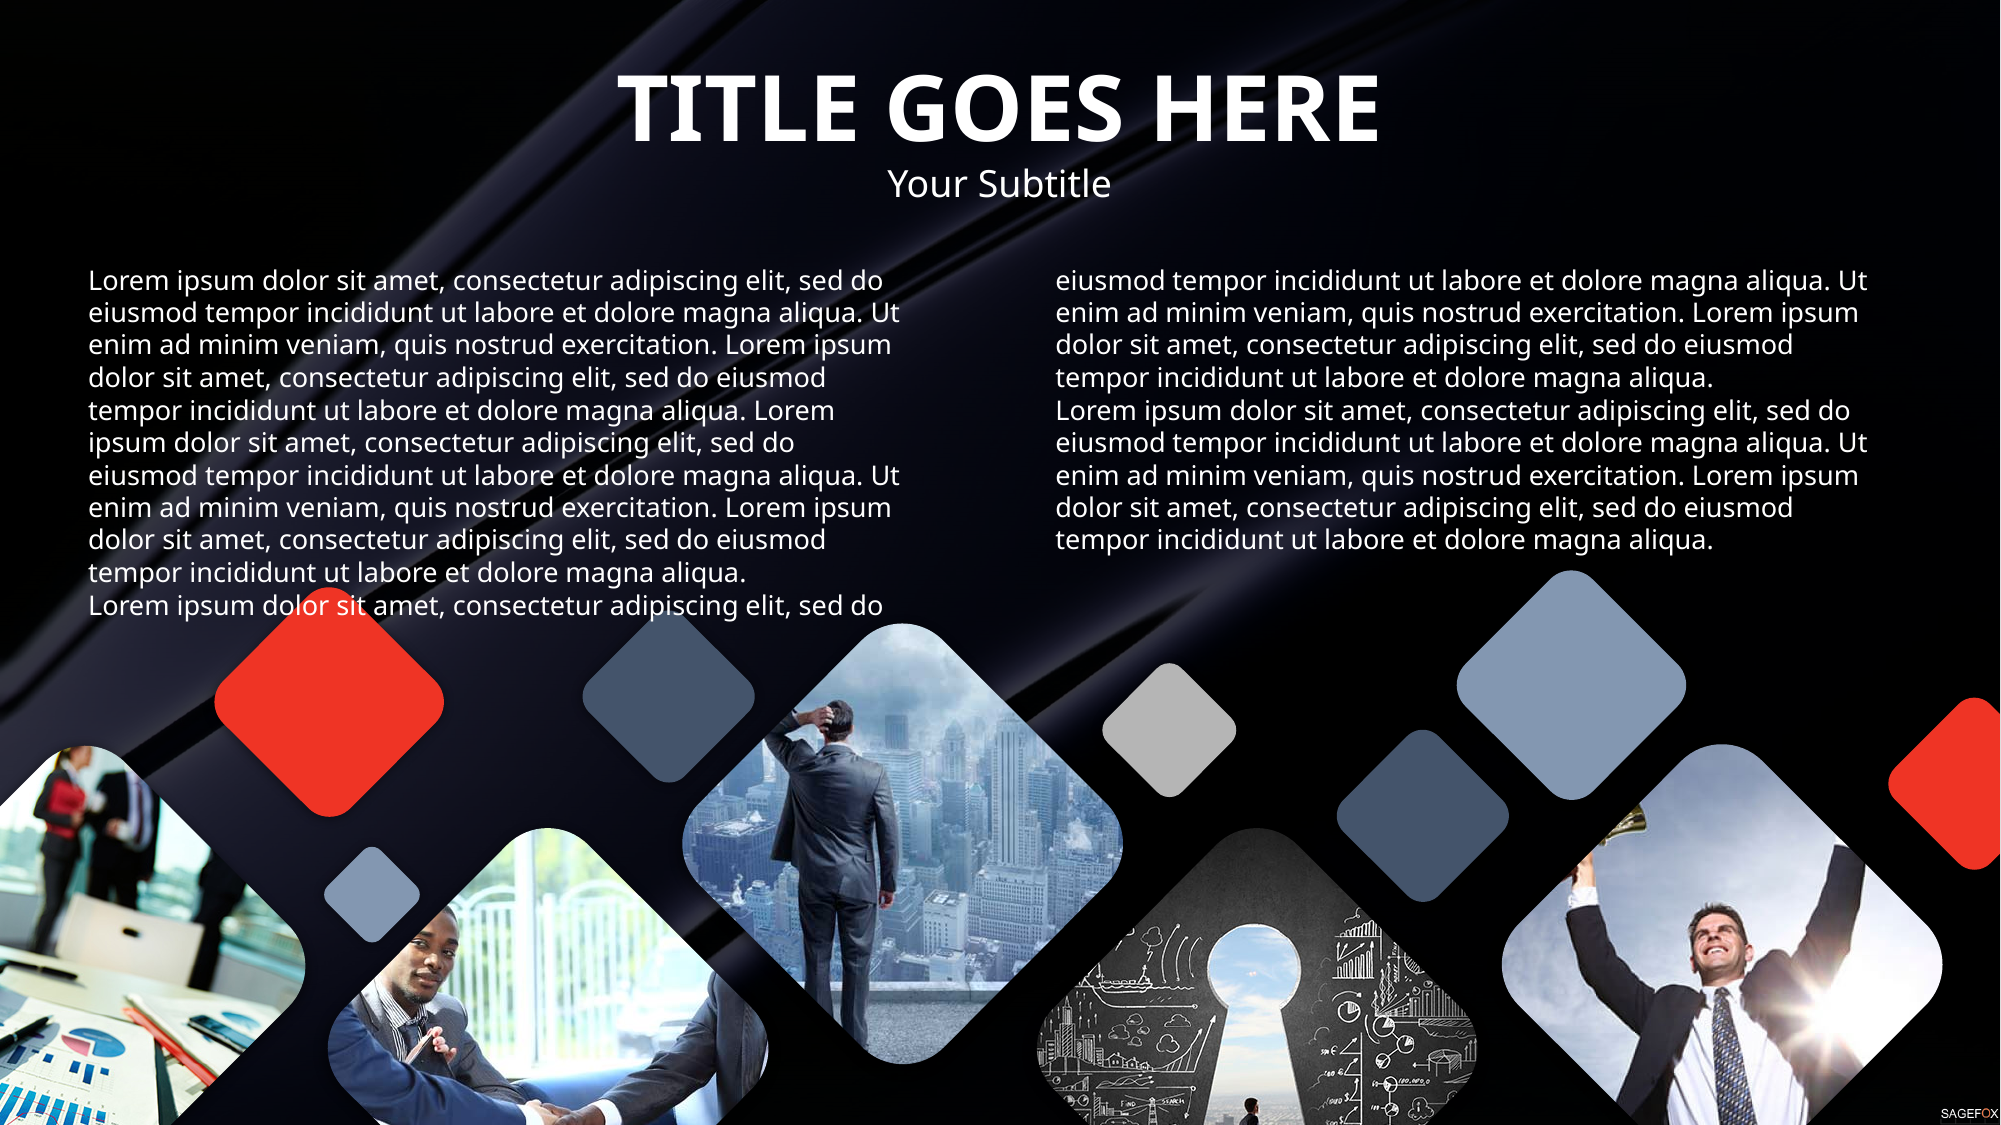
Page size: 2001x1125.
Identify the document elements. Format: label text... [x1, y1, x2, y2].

text_box [1035, 827, 1479, 1125]
text_box [681, 643, 1125, 1066]
text_box TITLE GOES HERE Your Subtitle [548, 42, 1452, 212]
text_box [0, 744, 307, 1125]
text_box [1101, 662, 1238, 799]
text_box [213, 643, 445, 818]
text_box [323, 845, 421, 944]
text_box [1455, 643, 1688, 801]
text_box [1335, 728, 1510, 903]
text_box [581, 643, 756, 784]
text_box [326, 827, 770, 1125]
text_box [1500, 743, 1944, 1125]
text_box [1887, 696, 2000, 871]
text_box Lorem ipsum dolor sit amet, consectetur adipiscing elit, sed do eiusmod tempor incididunt ut labore et dolore magna aliqua. Ut enim ad minim veniam, quis nostrud exercitation. Lorem ipsum dolor sit amet, consectetur adipiscing elit, sed do eiusmod tempor incididunt ut labore et dolore magna aliqua. Lorem ipsum dolor sit amet, consectetur adipiscing elit, sed do eiusmod tempor incididunt ut labore et dolore magna aliqua. Ut enim ad minim veniam, quis nostrud exercitation. Lorem ipsum dolor sit amet, consectetur adipiscing elit, sed do eiusmod tempor incididunt ut labore et dolore magna aliqua. Lorem ipsum dolor sit amet, consectetur adipiscing elit, sed do eiusmod tempor incididunt ut labore et dolore magna aliqua. Ut enim ad minim veniam, quis nostrud exercitation. Lorem ipsum dolor sit amet, consectetur adipiscing elit, sed do eiusmod tempor incididunt ut labore et dolore magna aliqua. Lorem ipsum dolor sit amet, consectetur adipiscing elit, sed do eiusmod tempor incididunt ut labore et dolore magna aliqua. Ut enim ad minim veniam, quis nostrud exercitation. Lorem ipsum dolor sit amet, consectetur adipiscing elit, sed do eiusmod tempor incididunt ut labore et dolore magna aliqua. [73, 255, 1888, 643]
picture [0, 0, 2001, 1125]
